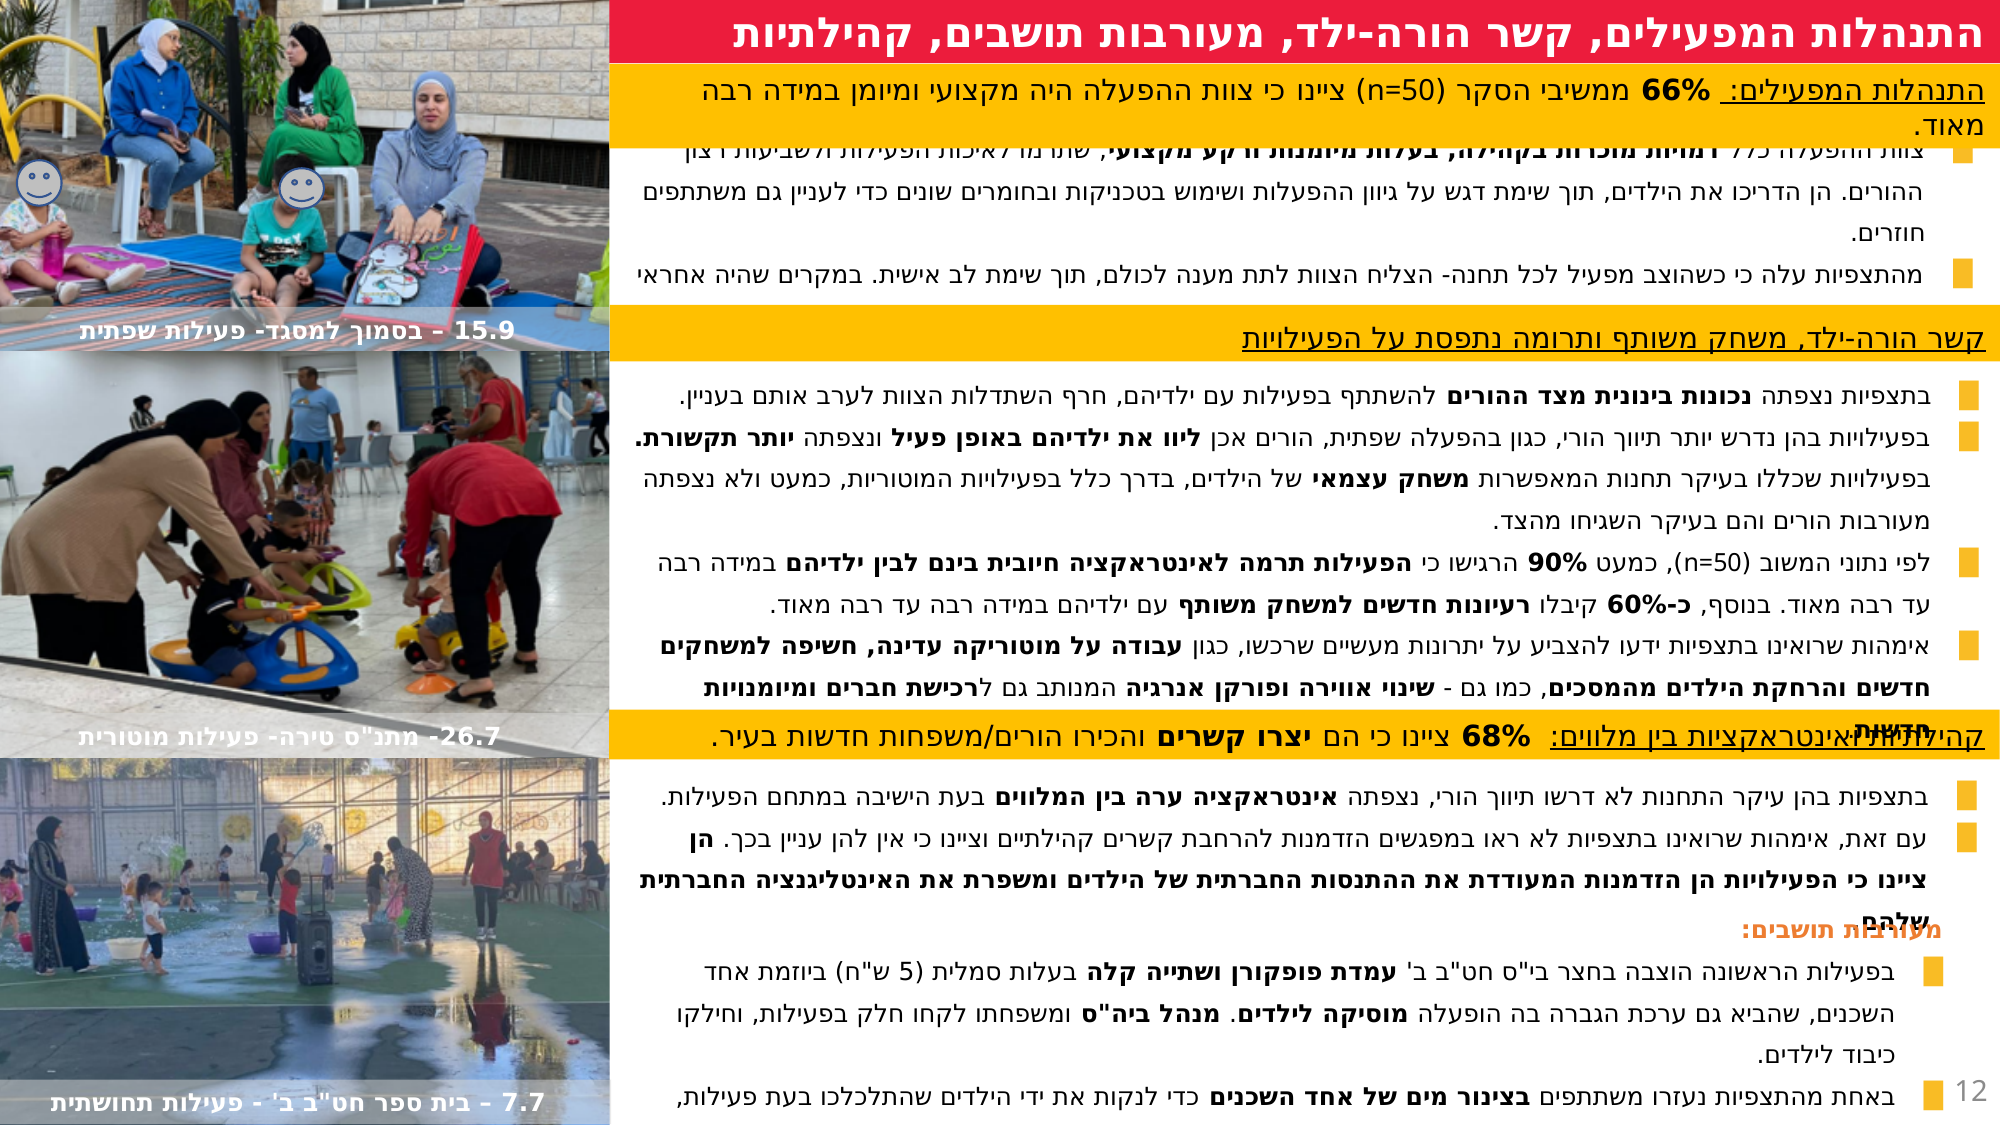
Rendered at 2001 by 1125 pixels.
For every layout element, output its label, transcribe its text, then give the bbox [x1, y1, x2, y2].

text_box קשר הורה-ילד, משחק משותף ותרומה נתפסת על הפעילויות [610, 304, 2000, 362]
text_box מעורבות תושבים: בפעילות הראשונה הוצבה בחצר בי"ס חט"ב ב' עמדת פופקורן ושתייה קלה בעלות סמלית (5 ש"ח) ביוזמת אחד השכנים, שהביא גם ערכת הגברה בה הופעלה מוסיקה לילדים. מנהל ביה"ס ומשפחתו לקחו חלק בפעילות, וחילקו כיבוד לילדים. באחת מהתצפיות נעזרו משתתפים בצינור מים של אחד השכנים כדי לנקות את ידי הילדים שהתלכלכו בעת פעילות, וזאת בהיעדר מקור מים חלופי במתחם הפעילות. [616, 894, 1958, 1125]
text_box התנהלות המפעילים: 66% ממשיבי הסקר (n=50) ציינו כי צוות ההפעלה היה מקצועי ומיומן במידה רבה מאוד. [610, 63, 2000, 149]
text_box צוות ההפעלה כלל דמויות מוכרות בקהילה, בעלות מיומנות ורקע מקצועי, שתרמו לאיכות הפעילות ולשביעות רצון ההורים. הן הדריכו את הילדים, תוך שימת דגש על גיוון ההפעלות ושימוש בטכניקות ובחומרים שונים כדי לעניין גם משתתפים חוזרים. מהתצפיות עלה כי כשהוצב מפעיל לכל תחנה- הצליח הצוות לתת מענה לכולם, תוך שימת לב אישית. במקרים שהיה אחראי בודד על שתי תחנות לצד ריבוי משתתפים, התקשה הצוות לפצל קשב בין התחנות ולהתייחס לכלל הילדים. [610, 149, 1988, 304]
picture [0, 0, 610, 1125]
text_box קהילתיות ואינטראקציות בין מלווים: 68% ציינו כי הם יצרו קשרים והכירו הורים/משפחות חדשות בעיר. [610, 709, 2000, 760]
text_box בתצפיות נצפתה נכונות בינונית מצד ההורים להשתתף בפעילות עם ילדיהם, חרף השתדלות הצוות לערב אותם בעניין. בפעילויות בהן נדרש יותר תיווך הורי, כגון בהפעלה שפתית, הורים אכן ליוו את ילדיהם באופן פעיל ונצפתה יותר תקשורת. בפעילויות שכללו בעיקר תחנות המאפשרות משחק עצמאי של הילדים, בדרך כלל בפעילויות המוטוריות, כמעט ולא נצפתה מעורבות הורים והם בעיקר השגיחו מהצד. לפי נתוני המשוב (n=50), כמעט 90% הרגישו כי הפעילות תרמה לאינטראקציה חיובית בינם לבין ילדיהם במידה רבה עד רבה מאוד. בנוסף, כ-60% קיבלו רעיונות חדשים למשחק משותף עם ילדיהם במידה רבה עד רבה מאוד. אימהות שרואינו בתצפיות ידעו להצביע על יתרונות מעשיים שרכשו, כגון עבודה על מוטוריקה עדינה, חשיפה למשחקים חדשים והרחקת הילדים מהמסכים, כמו גם - שינוי אווירה ופורקן אנרגיה המנותב גם לרכישת חברים ומיומנויות חדשות. [611, 360, 1994, 751]
slide_number 12 [1958, 1062, 2000, 1123]
text_box בתצפיות בהן עיקר התחנות לא דרשו תיווך הורי, נצפתה אינטראקציה ערה בין המלווים בעת הישיבה במתחם הפעילות. עם זאת, אימהות שרואינו בתצפיות לא ראו במפגשים הזדמנות להרחבת קשרים קהילתיים וציינו כי אין להן עניין בכך. הן ציינו כי הפעילויות הן הזדמנות המעודדת את ההתנסות החברתית של הילדים ומשפרת את האינטליגנציה החברתית שלהם. [616, 761, 1992, 943]
text_box התנהלות המפעילים, קשר הורה-ילד, מעורבות תושבים, קהילתיות [610, 0, 2000, 63]
